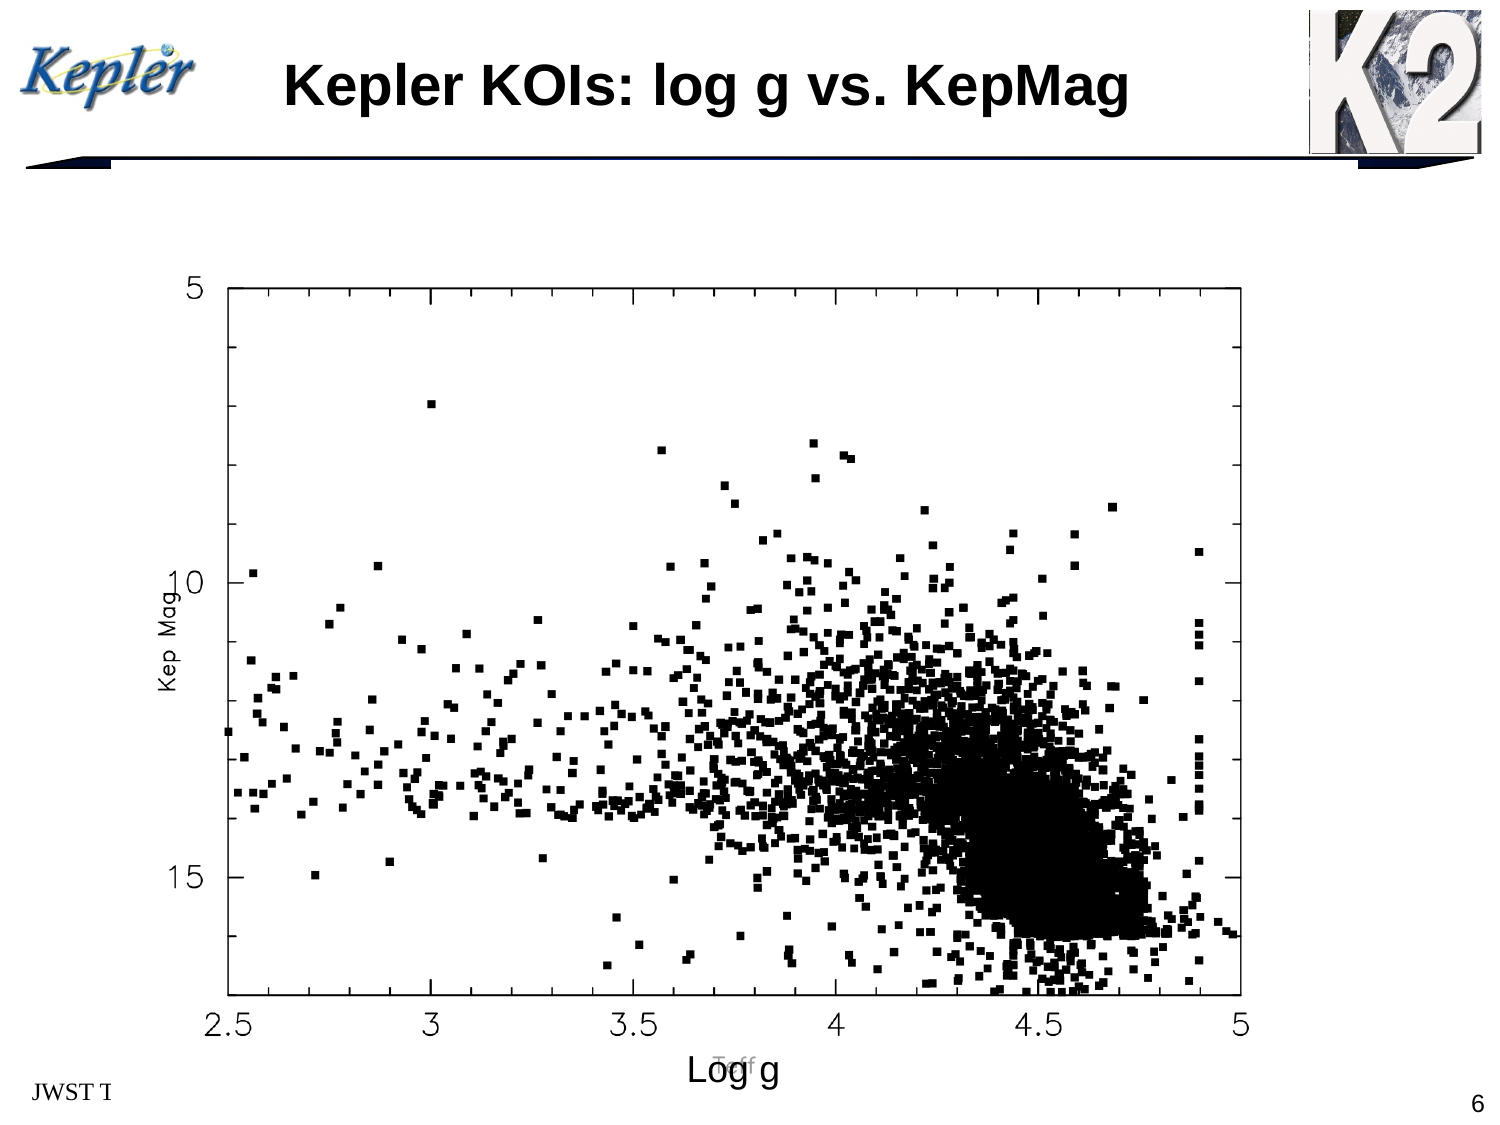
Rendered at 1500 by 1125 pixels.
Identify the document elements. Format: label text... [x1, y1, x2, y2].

picture [1309, 10, 1482, 154]
slide_number 6 [1362, 1079, 1500, 1125]
title Kepler KOIs: log g vs. KepMag [164, 22, 1251, 143]
picture [14, 39, 164, 116]
picture [111, 160, 1358, 1123]
